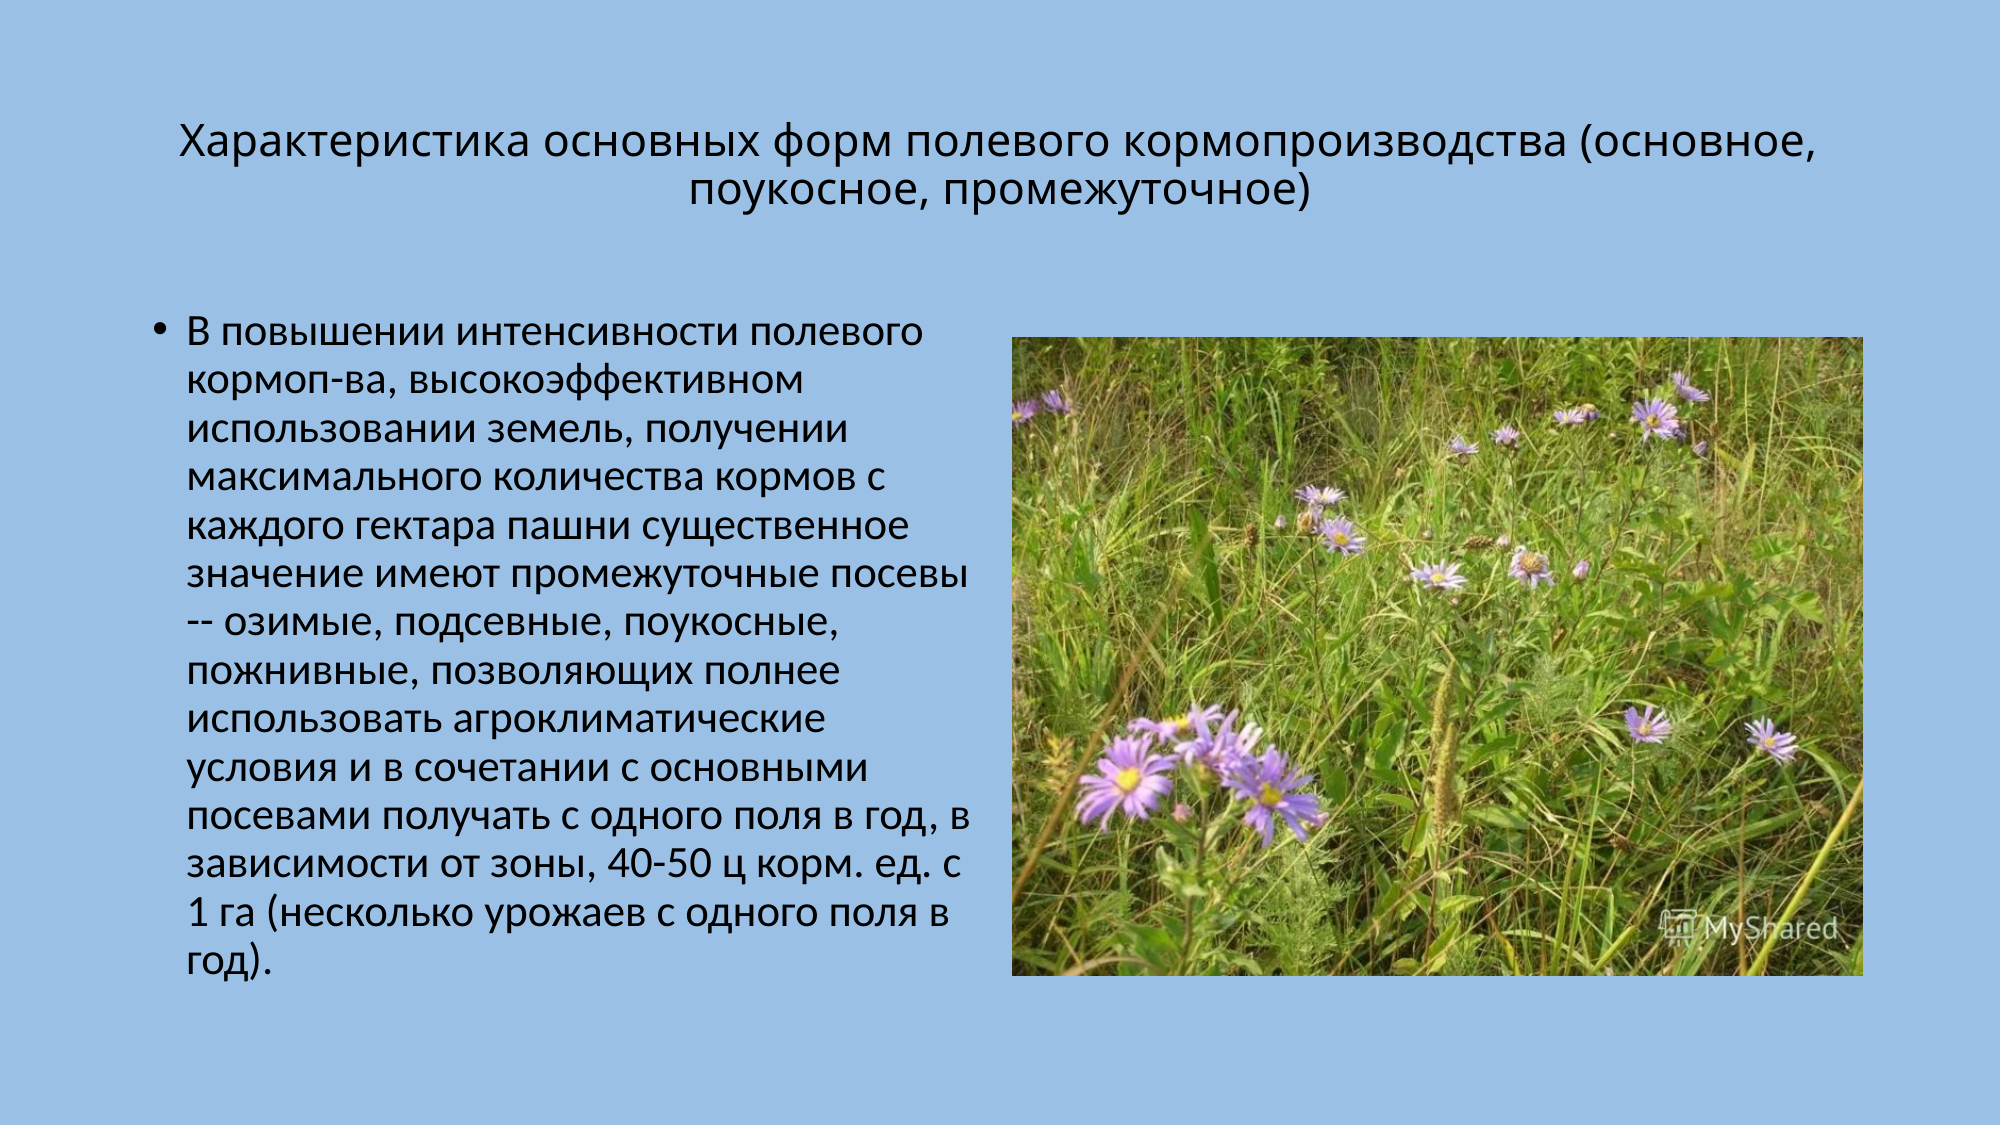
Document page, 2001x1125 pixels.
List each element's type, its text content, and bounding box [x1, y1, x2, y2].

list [1012, 337, 1863, 976]
title Характеристика основных форм полевого кормопроизводства (основное, поукосное, промежуточное) [137, 59, 1863, 278]
list В повышении интенсивности полевого кормоп-ва, высокоэффективном использовании земель, получении максимального количества кормов с каждого гектара пашни существенное значение имеют промежуточные посевы -- озимые, подсевные, поукосные, пожнивные, позволяющих полнее использовать агроклиматические условия и в сочетании с основными посевами получать с одного поля в год, в зависимости от зоны, 40-50 ц корм. ед. с 1 га (несколько урожаев с одного поля в год). [137, 299, 988, 1014]
